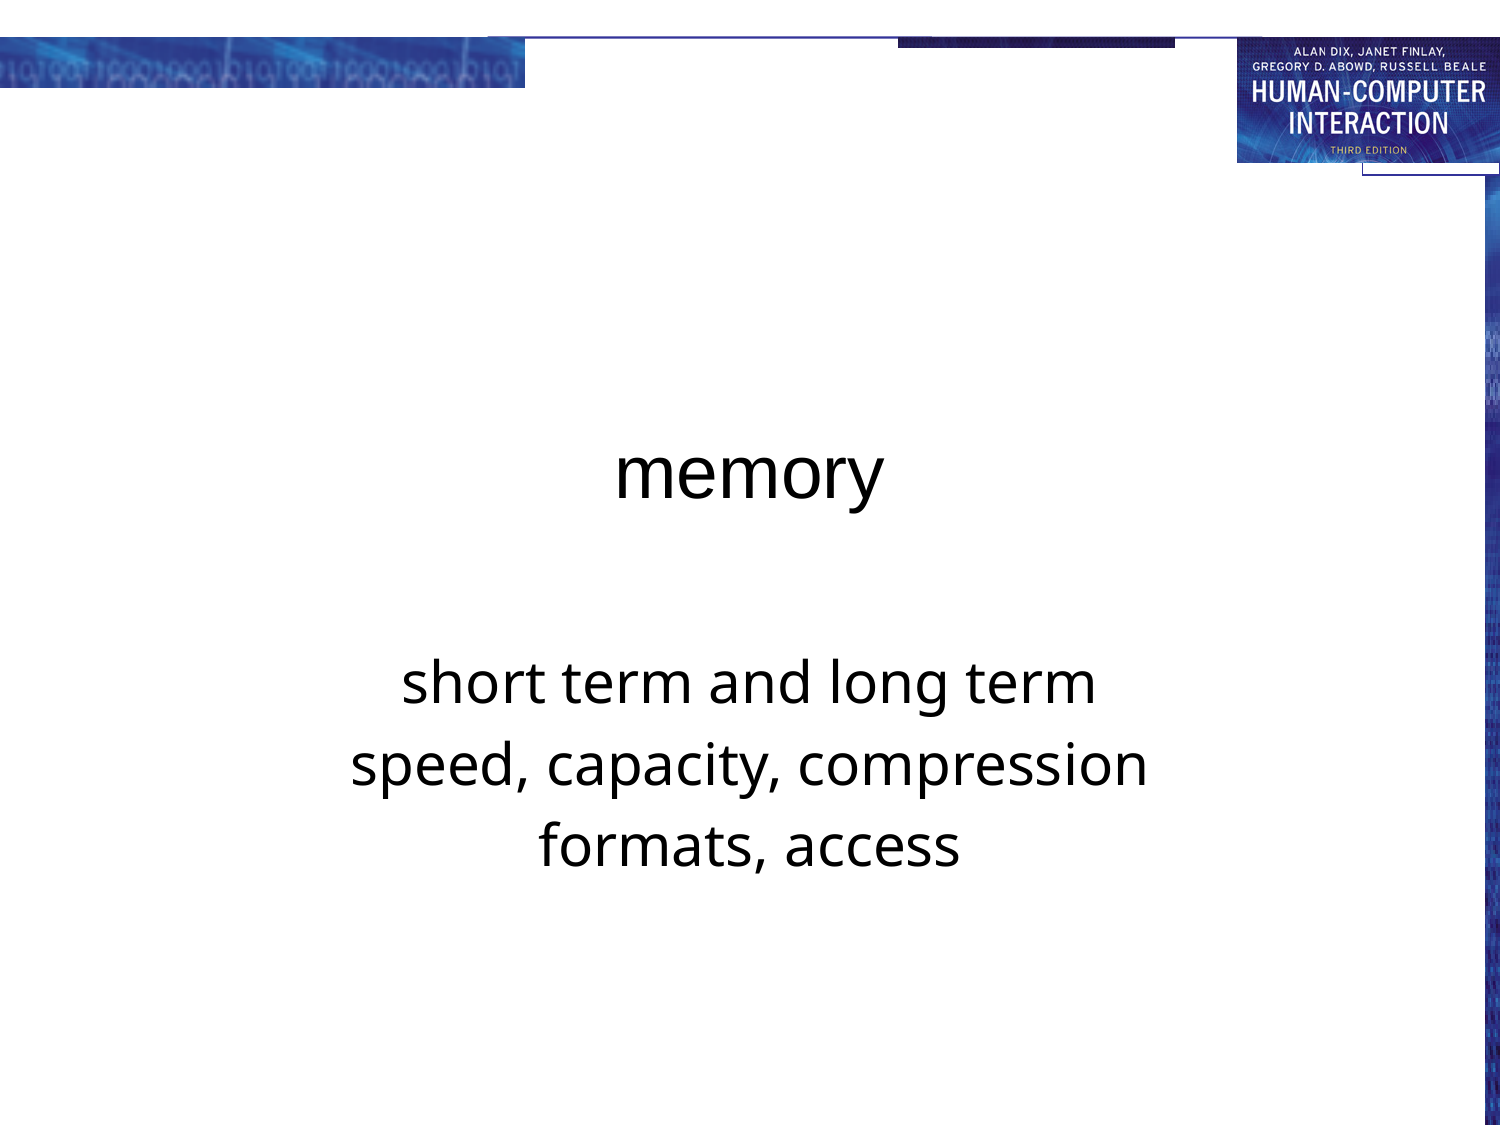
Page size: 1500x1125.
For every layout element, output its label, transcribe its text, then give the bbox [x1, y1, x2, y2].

picture [1485, 176, 1500, 1125]
subtitle short term and long term speed, capacity, compression formats, access [225, 637, 1275, 925]
picture [1237, 37, 1500, 163]
picture [898, 37, 1175, 48]
picture [0, 37, 525, 88]
title memory [112, 375, 1388, 563]
